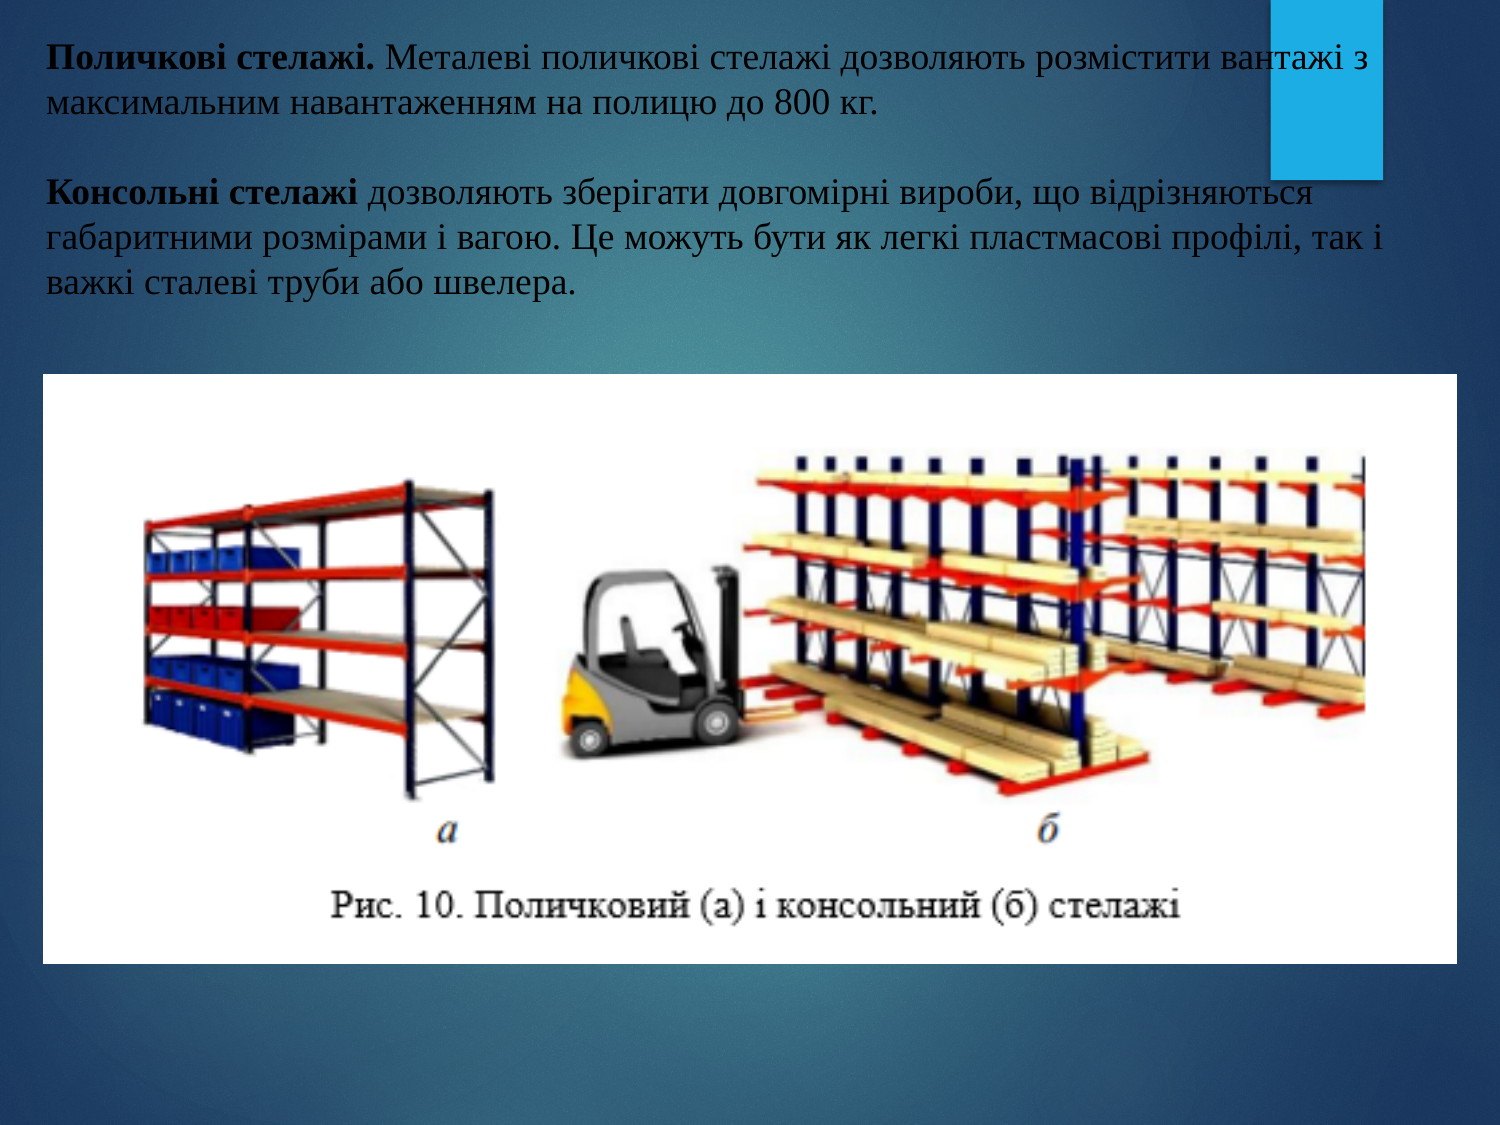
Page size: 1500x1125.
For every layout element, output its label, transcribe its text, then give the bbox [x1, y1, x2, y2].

title Поличкові стелажі. Металеві поличкові стелажі дозволяють розмістити вантажі з максимальним навантаженням на полицю до 800 кг. Консольні стелажі дозволяють зберігати довгомірні вироби, що відрізняються габаритними розмірами і вагою. Це можуть бути як легкі пластмасові профілі, так і важкі сталеві труби або швелера. [31, 24, 1469, 338]
picture [43, 374, 1457, 964]
